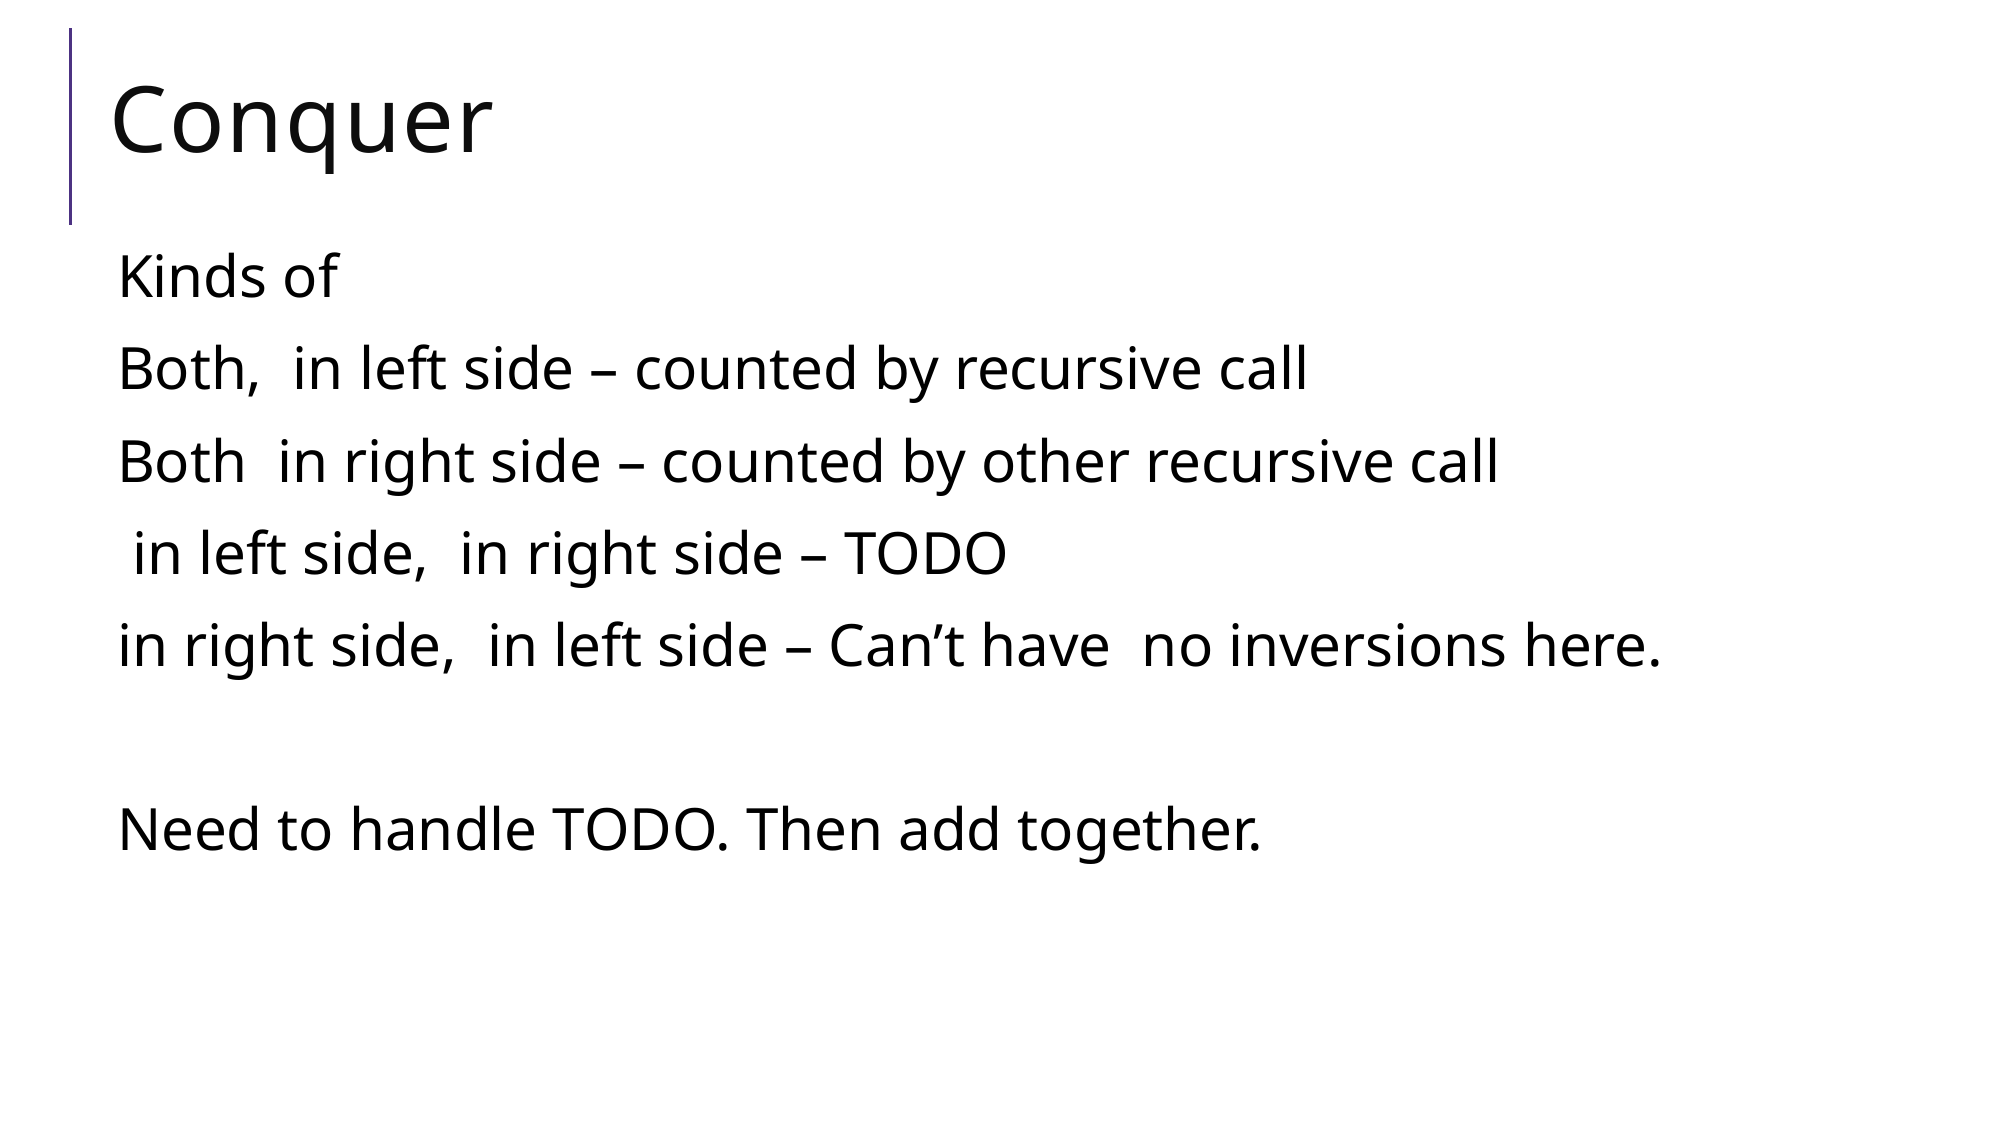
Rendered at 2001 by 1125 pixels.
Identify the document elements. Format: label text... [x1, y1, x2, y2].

title Conquer [94, 43, 1930, 210]
